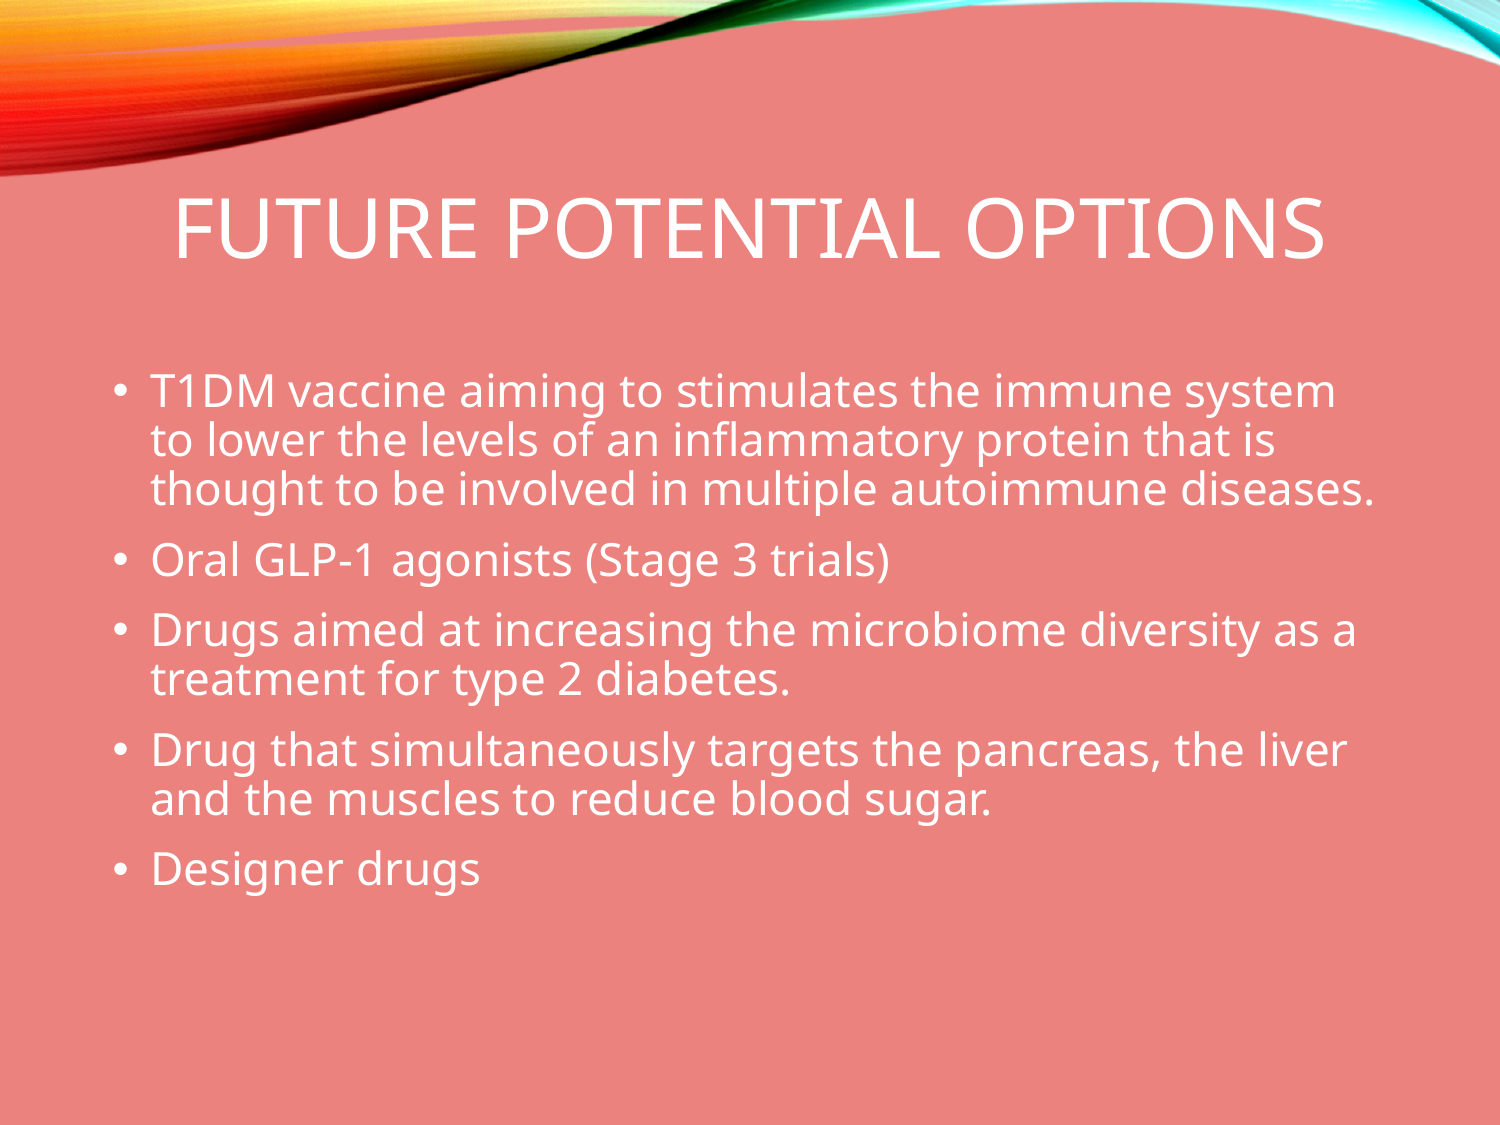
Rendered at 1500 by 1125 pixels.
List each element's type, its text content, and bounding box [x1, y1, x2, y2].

picture [0, 0, 1500, 178]
list T1DM vaccine aiming to stimulates the immune system to lower the levels of an inflammatory protein that is thought to be involved in multiple autoimmune diseases. Oral GLP-1 agonists (Stage 3 trials) Drugs aimed at increasing the microbiome diversity as a treatment for type 2 diabetes. Drug that simultaneously targets the pancreas, the liver and the muscles to reduce blood sugar. Designer drugs [97, 360, 1403, 1028]
title Future potential options [97, 125, 1403, 338]
